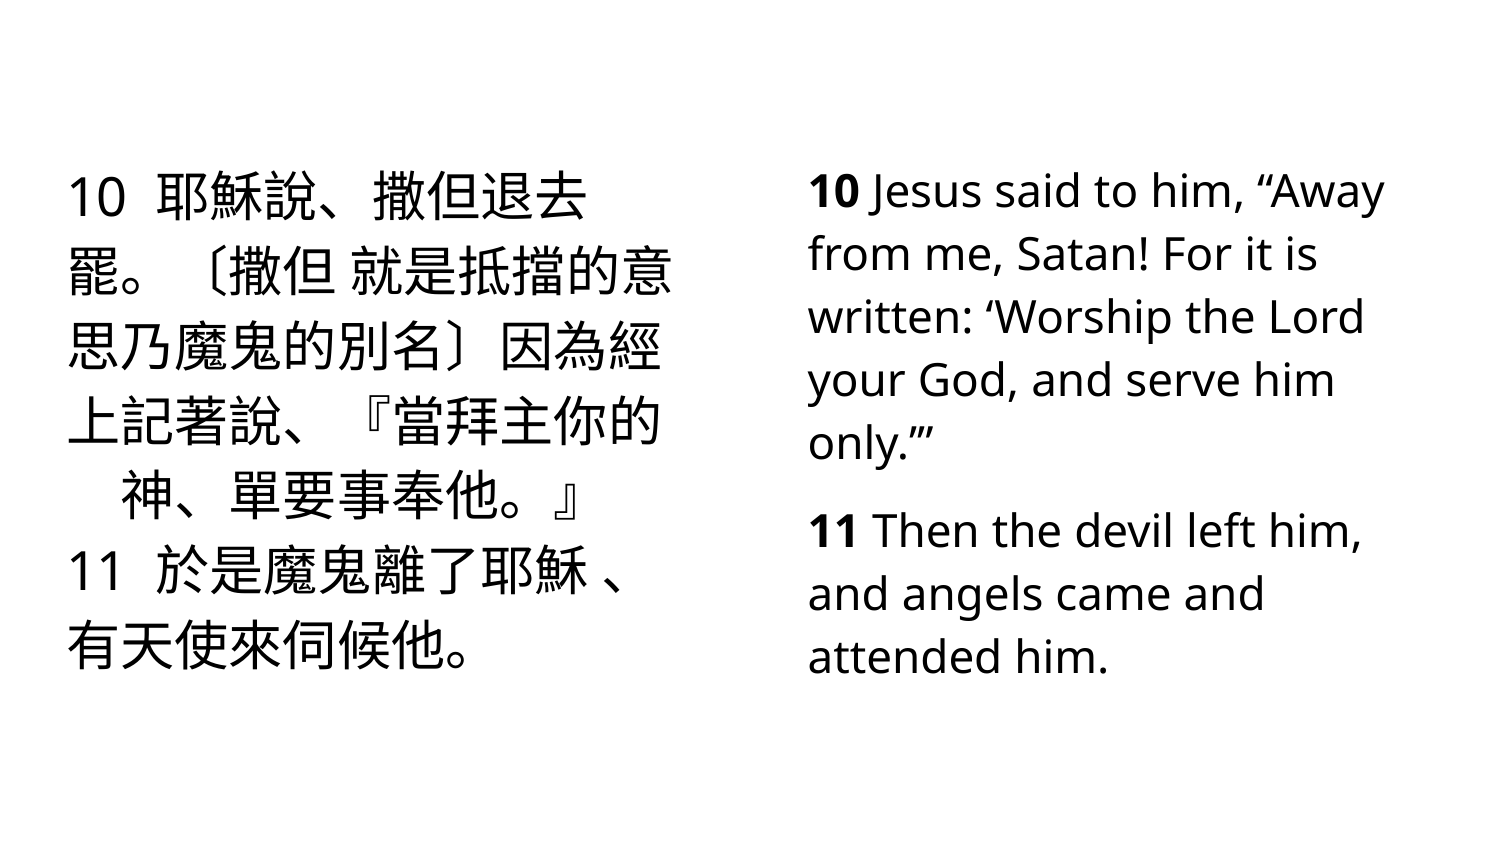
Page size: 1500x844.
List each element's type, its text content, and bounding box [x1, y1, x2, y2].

list 10 耶穌說、撒但退去罷。〔撒但 就是抵擋的意思乃魔鬼的別名〕因為經上記著說、『當拜主你的 神、單要事奉他。』 11 於是魔鬼離了耶穌 、有天使來伺候他。 [51, 138, 708, 825]
list 10 Jesus said to him, “Away from me, Satan! For it is written: ‘Worship the Lord your God, and serve him only.’” 11 Then the devil left him, and angels came and attended him. [792, 138, 1449, 750]
